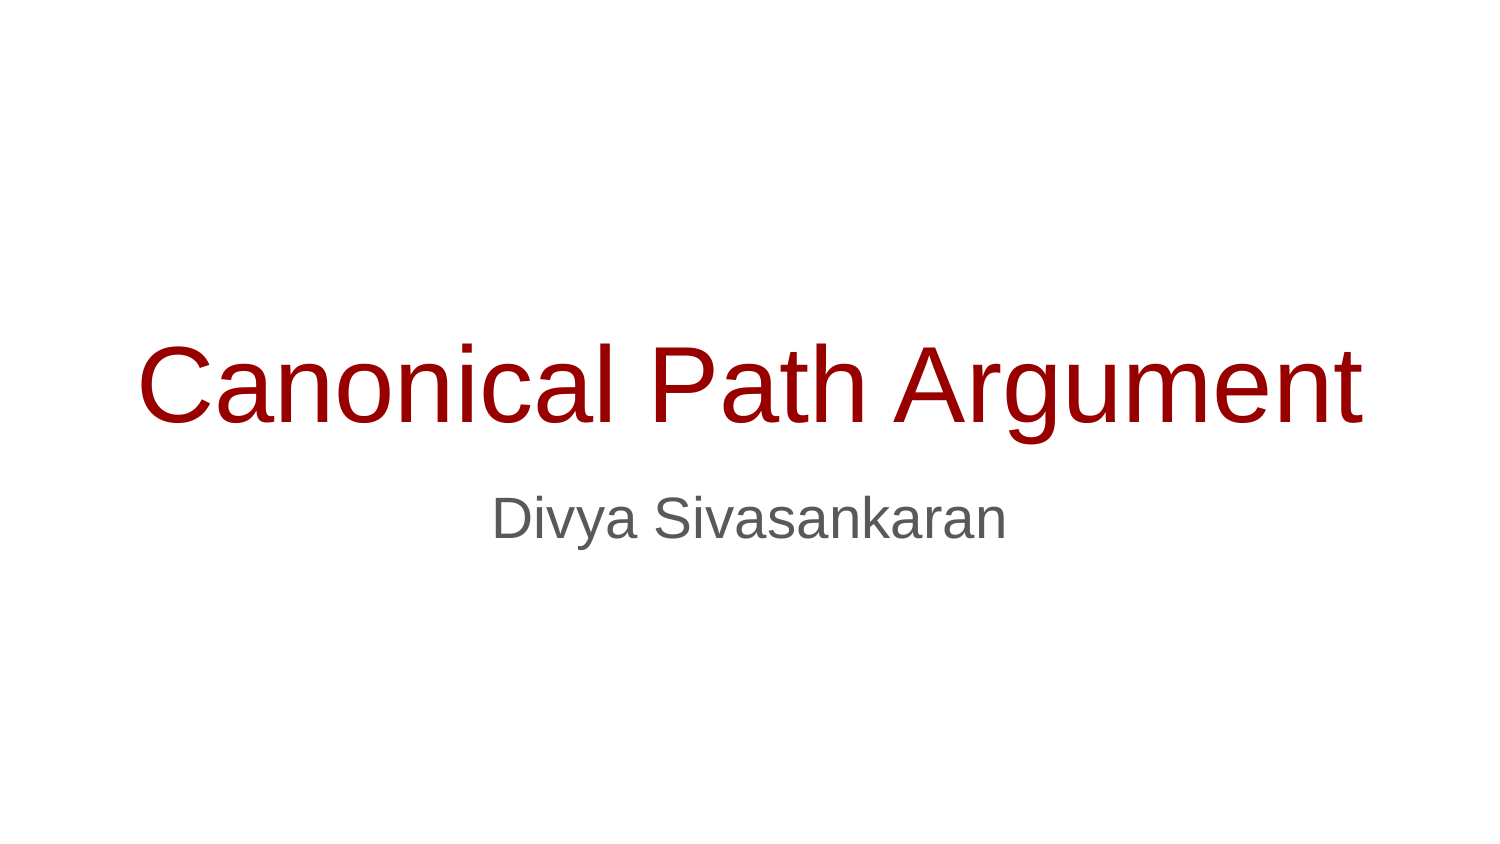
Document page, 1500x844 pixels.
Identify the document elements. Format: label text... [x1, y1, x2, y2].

subtitle Divya Sivasankaran [51, 464, 1449, 595]
title Canonical Path Argument [51, 122, 1449, 459]
